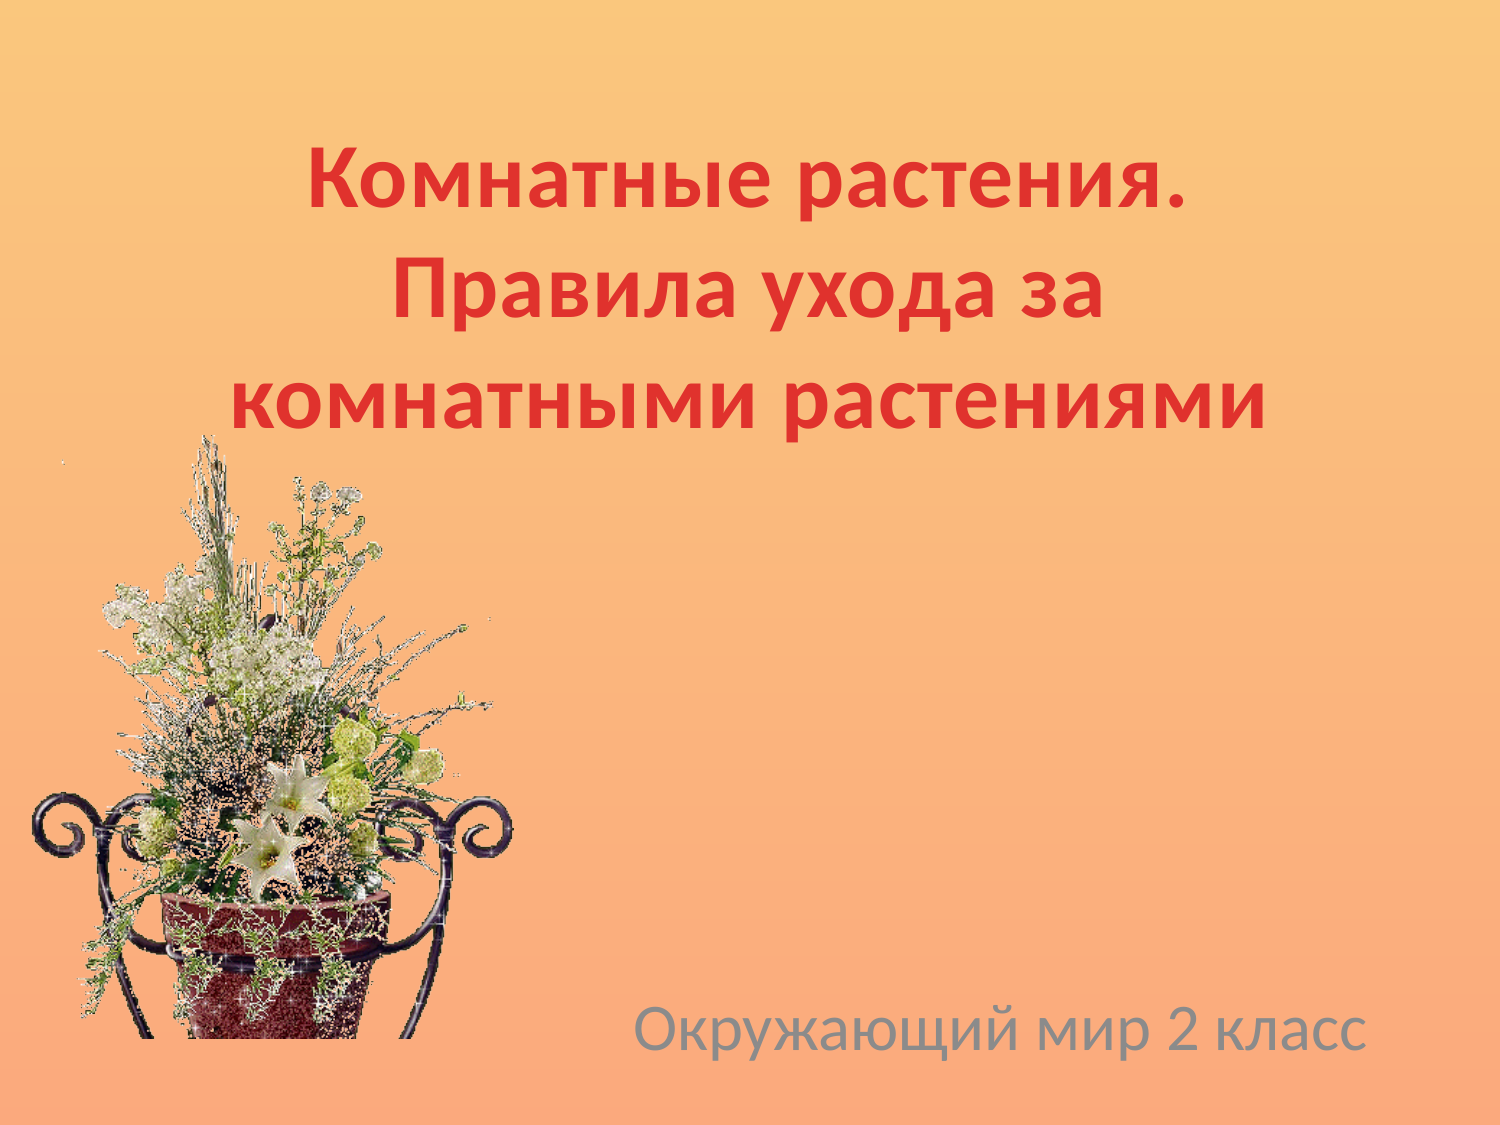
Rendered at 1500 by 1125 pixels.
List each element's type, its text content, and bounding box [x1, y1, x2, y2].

subtitle Окружающий мир 2 класс [561, 975, 1441, 1079]
picture [29, 435, 514, 1039]
title Комнатные растения. Правила ухода за комнатными растениями [112, 30, 1388, 532]
